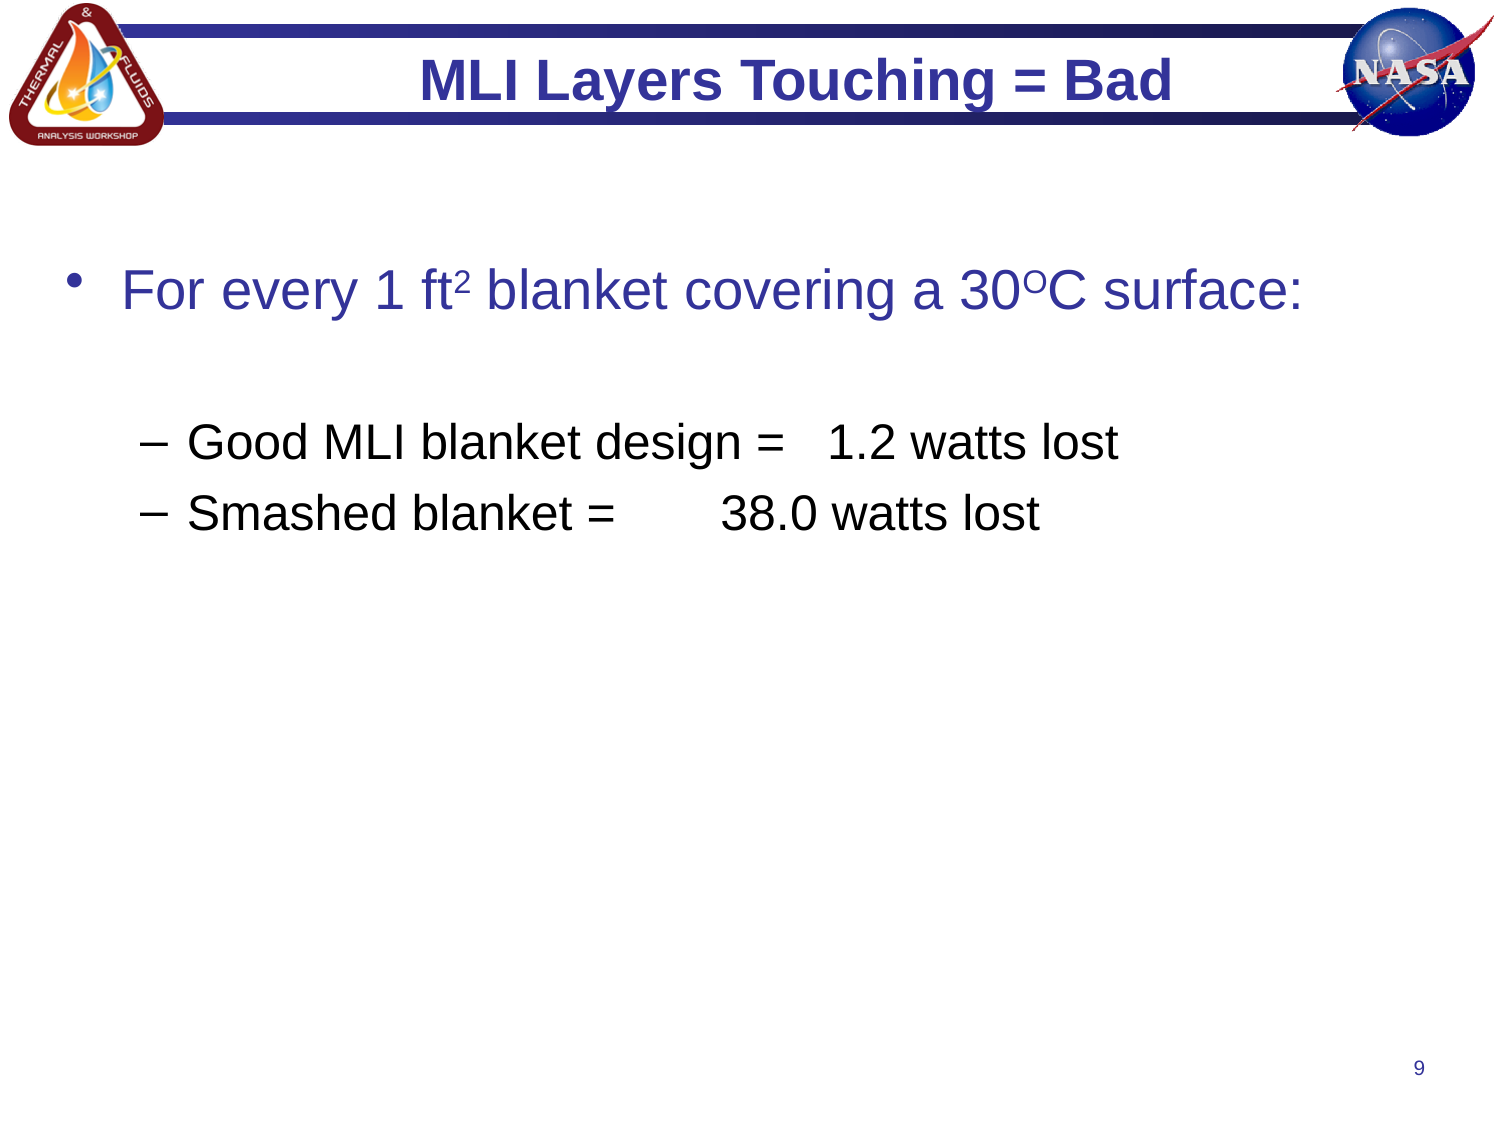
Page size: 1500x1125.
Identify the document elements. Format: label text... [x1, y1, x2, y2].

title MLI Layers Touching = Bad [149, 37, 1444, 117]
list For every 1 ft2 blanket covering a 30OC surface: Good MLI blanket design = 1.2 watts lost Smashed blanket = 38.0 watts lost [49, 174, 1345, 711]
picture [9, 3, 165, 146]
picture [1325, 0, 1500, 149]
slide_number 9 [1162, 1044, 1426, 1091]
